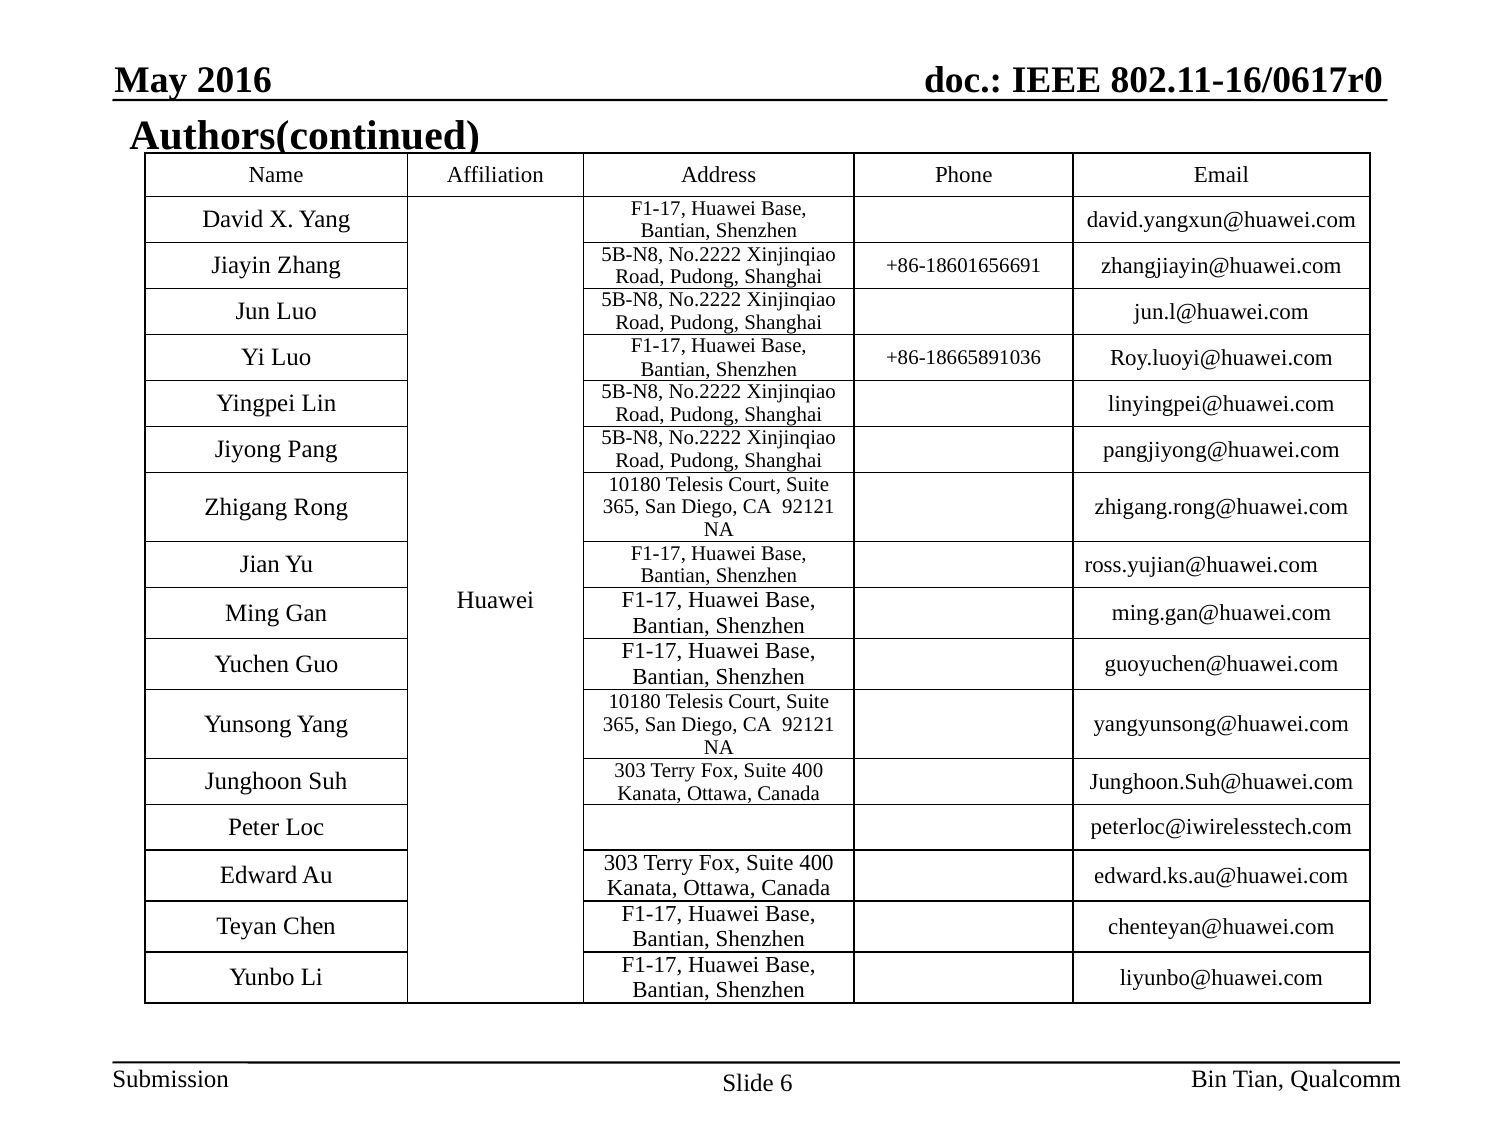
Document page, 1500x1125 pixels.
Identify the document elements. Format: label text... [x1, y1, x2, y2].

table_cell F1-17, Huawei Base, Bantian, Shenzhen [584, 335, 853, 380]
text_box Authors(continued) [114, 99, 577, 163]
table_cell 10180 Telesis Court, Suite 365, San Diego, CA 92121 NA [584, 473, 853, 541]
table_cell Roy.luoyi@huawei.com [1074, 335, 1369, 380]
table_cell [855, 759, 1072, 804]
table_cell jun.l@huawei.com [1074, 289, 1369, 334]
table_cell Edward Au [146, 851, 407, 900]
table_cell ming.gan@huawei.com [1074, 588, 1369, 638]
table_cell F1-17, Huawei Base, Bantian, Shenzhen [584, 902, 853, 951]
table_cell F1-17, Huawei Base, Bantian, Shenzhen [584, 953, 853, 1002]
table_cell [855, 427, 1072, 472]
table_cell Ming Gan [146, 588, 407, 638]
table_cell Yingpei Lin [146, 381, 407, 426]
table_cell [855, 805, 1072, 849]
table_cell Teyan Chen [146, 902, 407, 951]
table_cell F1-17, Huawei Base, Bantian, Shenzhen [584, 588, 853, 638]
table_cell Yuchen Guo [146, 639, 407, 689]
table_cell [584, 805, 853, 849]
table_cell 303 Terry Fox, Suite 400 Kanata, Ottawa, Canada [584, 851, 853, 900]
table_cell 5B-N8, No.2222 Xinjinqiao Road, Pudong, Shanghai [584, 243, 853, 288]
table_cell yangyunsong@huawei.com [1074, 690, 1369, 758]
table_cell zhangjiayin@huawei.com [1074, 243, 1369, 288]
table_cell Jun Luo [146, 289, 407, 334]
table_cell [855, 473, 1072, 541]
table_cell Yunsong Yang [146, 690, 407, 758]
table_cell zhigang.rong@huawei.com [1074, 473, 1369, 541]
table_cell 5B-N8, No.2222 Xinjinqiao Road, Pudong, Shanghai [584, 427, 853, 472]
table_cell david.yangxun@huawei.com [1074, 197, 1369, 242]
slide_number Slide 6 [713, 1066, 802, 1097]
table_cell F1-17, Huawei Base, Bantian, Shenzhen [584, 639, 853, 689]
table_cell 5B-N8, No.2222 Xinjinqiao Road, Pudong, Shanghai [584, 381, 853, 426]
table_header Affiliation [408, 154, 583, 196]
table_cell 10180 Telesis Court, Suite 365, San Diego, CA 92121 NA [584, 690, 853, 758]
table_cell guoyuchen@huawei.com [1074, 639, 1369, 689]
table_cell +86-18601656691 [855, 243, 1072, 288]
table_cell linyingpei@huawei.com [1074, 381, 1369, 426]
table_cell ross.yujian@huawei.com [1074, 542, 1369, 587]
table_header Phone [855, 154, 1072, 196]
table_cell 5B-N8, No.2222 Xinjinqiao Road, Pudong, Shanghai [584, 289, 853, 334]
table_cell edward.ks.au@huawei.com [1074, 851, 1369, 900]
table_cell Junghoon.Suh@huawei.com [1074, 759, 1369, 804]
table_cell F1-17, Huawei Base, Bantian, Shenzhen [584, 542, 853, 587]
table_cell liyunbo@huawei.com [1074, 953, 1369, 1002]
table_cell [855, 197, 1072, 242]
table_cell Zhigang Rong [146, 473, 407, 541]
table_cell F1-17, Huawei Base, Bantian, Shenzhen [584, 197, 853, 242]
table_cell chenteyan@huawei.com [1074, 902, 1369, 951]
table_cell [855, 953, 1072, 1002]
table_cell [855, 542, 1072, 587]
table_cell Jian Yu [146, 542, 407, 587]
table_cell [855, 690, 1072, 758]
table_cell Yunbo Li [146, 953, 407, 1002]
table_cell [855, 588, 1072, 638]
table_cell pangjiyong@huawei.com [1074, 427, 1369, 472]
table_cell Peter Loc [146, 805, 407, 849]
table_cell peterloc@iwirelesstech.com [1074, 805, 1369, 849]
table_cell +86-18665891036 [855, 335, 1072, 380]
table_cell Yi Luo [146, 335, 407, 380]
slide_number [114, 54, 274, 101]
table_cell Jiyong Pang [146, 427, 407, 472]
table_cell [855, 381, 1072, 426]
table_cell 303 Terry Fox, Suite 400 Kanata, Ottawa, Canada [584, 759, 853, 804]
table_cell [855, 851, 1072, 900]
table_cell [855, 902, 1072, 951]
table_cell [855, 639, 1072, 689]
table_cell Junghoon Suh [146, 759, 407, 804]
table_cell David X. Yang [146, 197, 407, 242]
footer Bin Tian, Qualcomm [1173, 1061, 1402, 1093]
table_cell Huawei [408, 197, 583, 1002]
table_cell [855, 289, 1072, 334]
table_cell Jiayin Zhang [146, 243, 407, 288]
table_header Name [146, 154, 407, 196]
table_header Email [1074, 154, 1369, 196]
table_header Address [584, 154, 853, 196]
